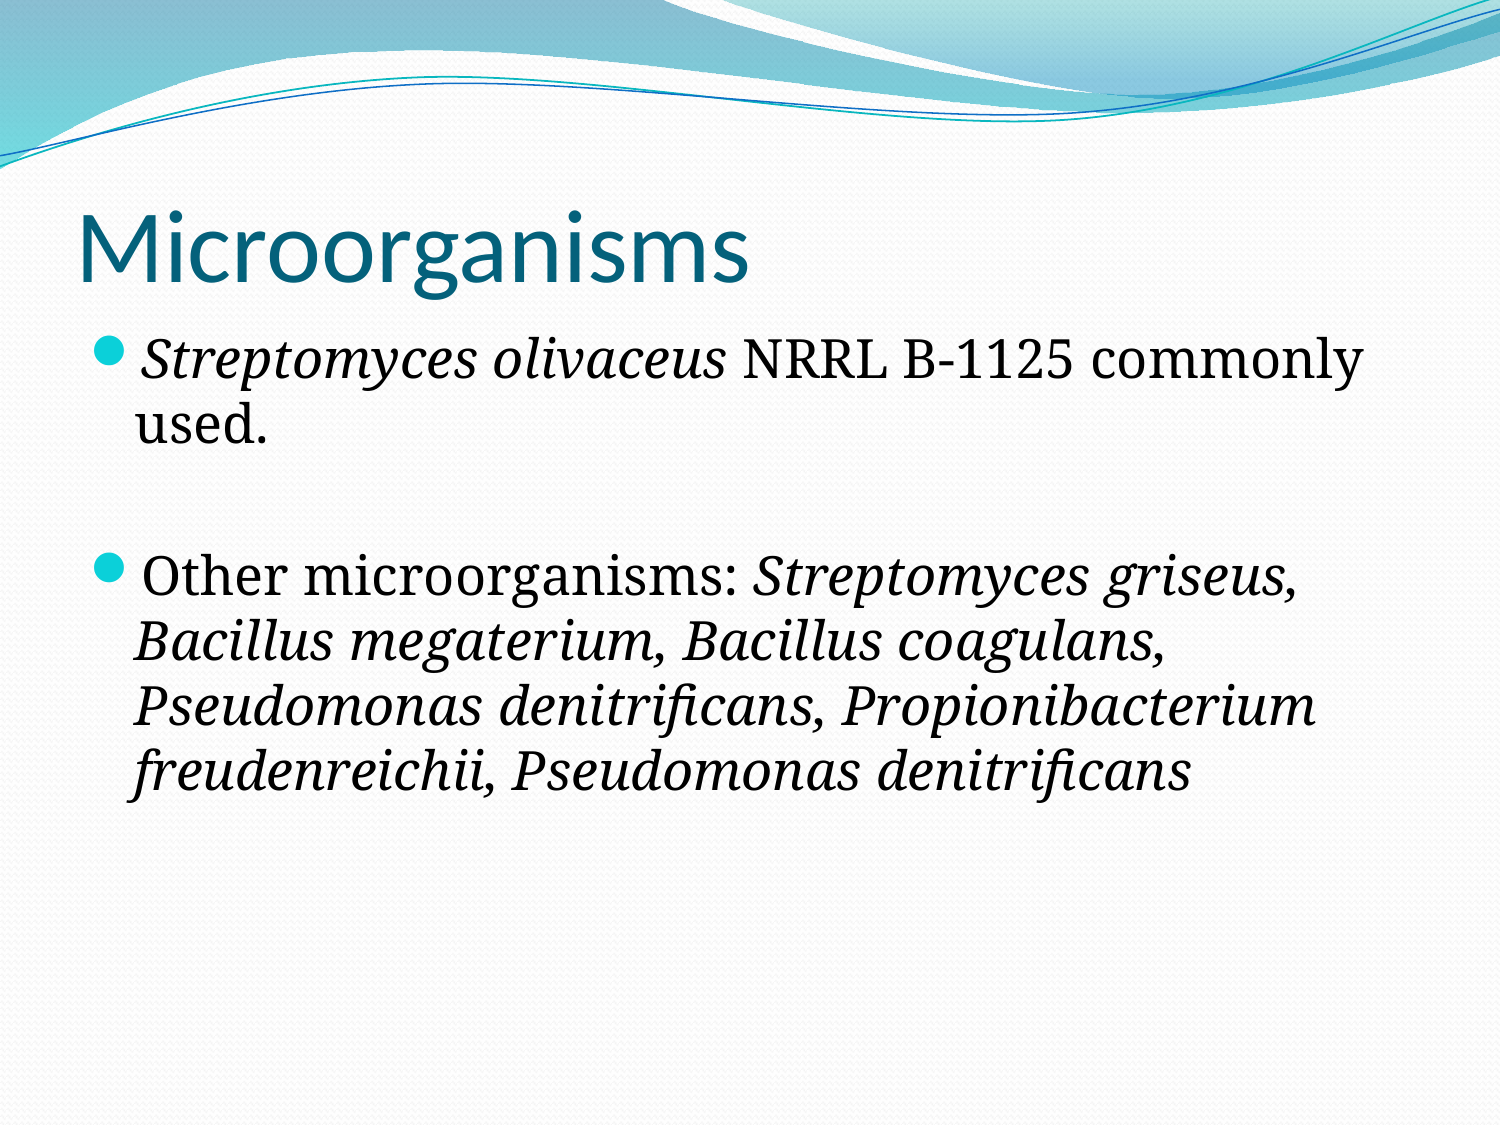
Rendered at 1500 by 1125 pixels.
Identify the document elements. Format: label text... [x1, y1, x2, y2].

list Streptomyces olivaceus NRRL B-1125 commonly used. Other microorganisms: Streptomyces griseus, Bacillus megaterium, Bacillus coagulans, Pseudomonas denitrificans, Propionibacterium freudenreichii, Pseudomonas denitrificans [75, 317, 1425, 1038]
title Microorganisms [75, 115, 1425, 303]
